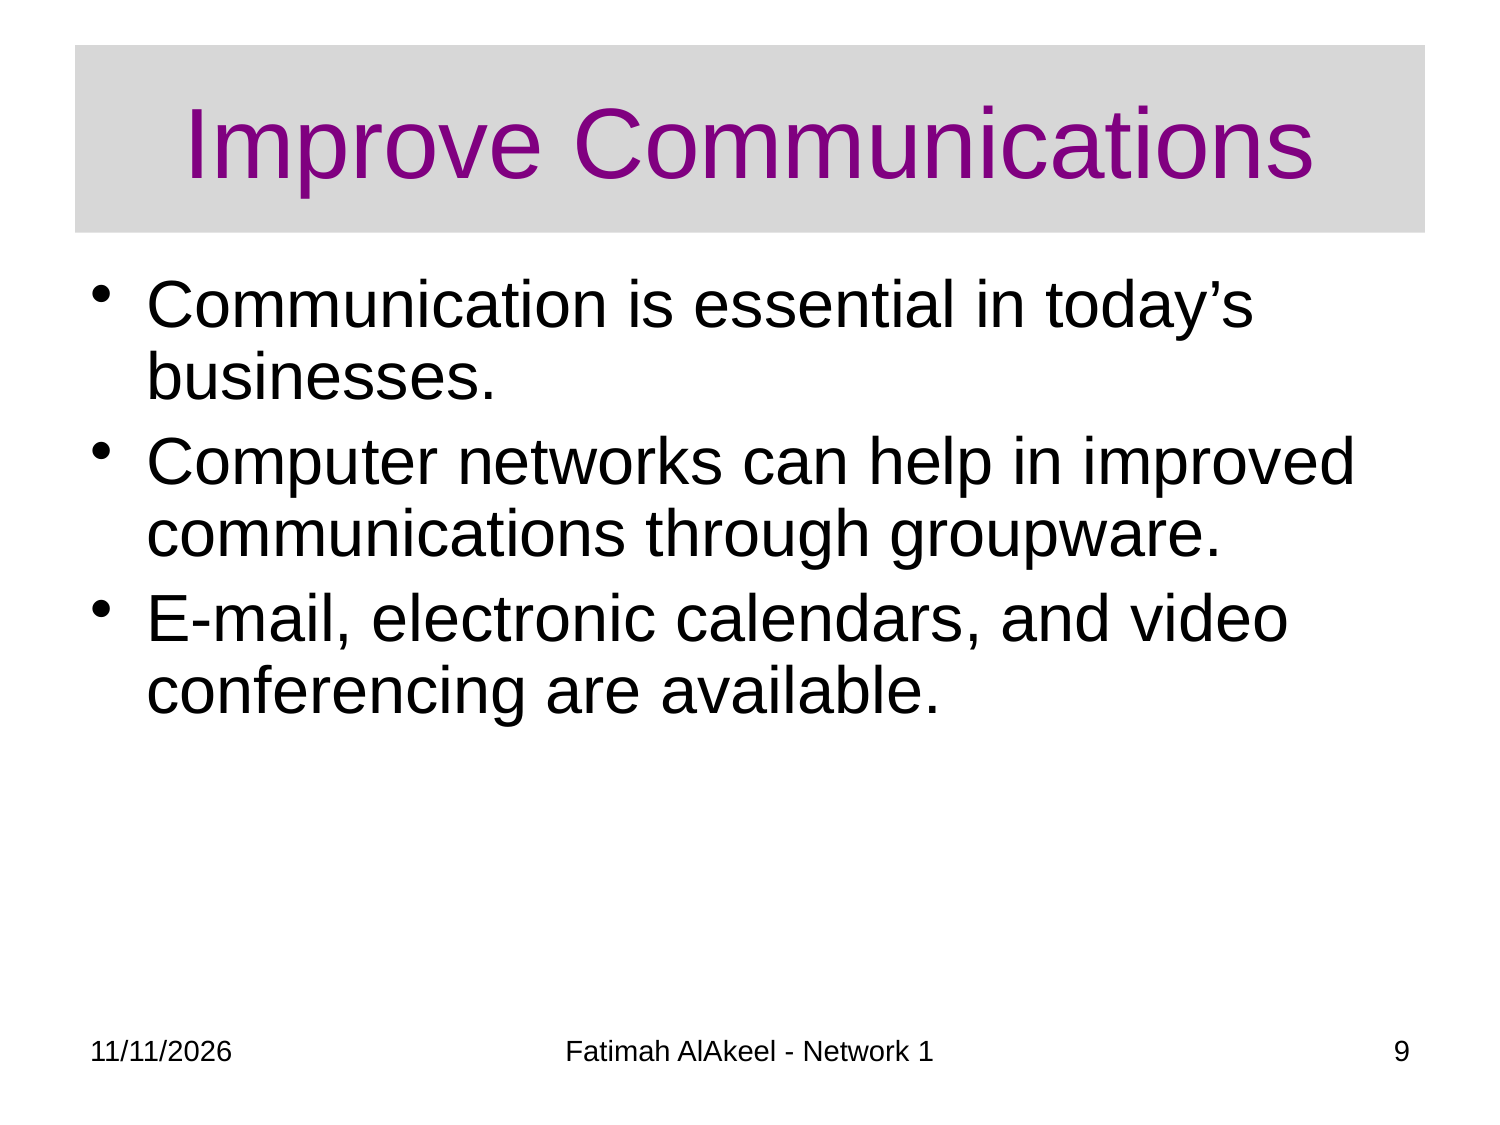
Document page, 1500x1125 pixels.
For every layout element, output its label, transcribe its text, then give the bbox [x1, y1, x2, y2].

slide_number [74, 1024, 426, 1103]
footer Fatimah AlAkeel - Network 1 [512, 1024, 988, 1103]
list Communication is essential in today’s businesses. Computer networks can help in improved communications through groupware. E-mail, electronic calendars, and video conferencing are available. [74, 262, 1426, 1006]
title Improve Communications [74, 44, 1426, 233]
slide_number 9 [1074, 1024, 1426, 1103]
